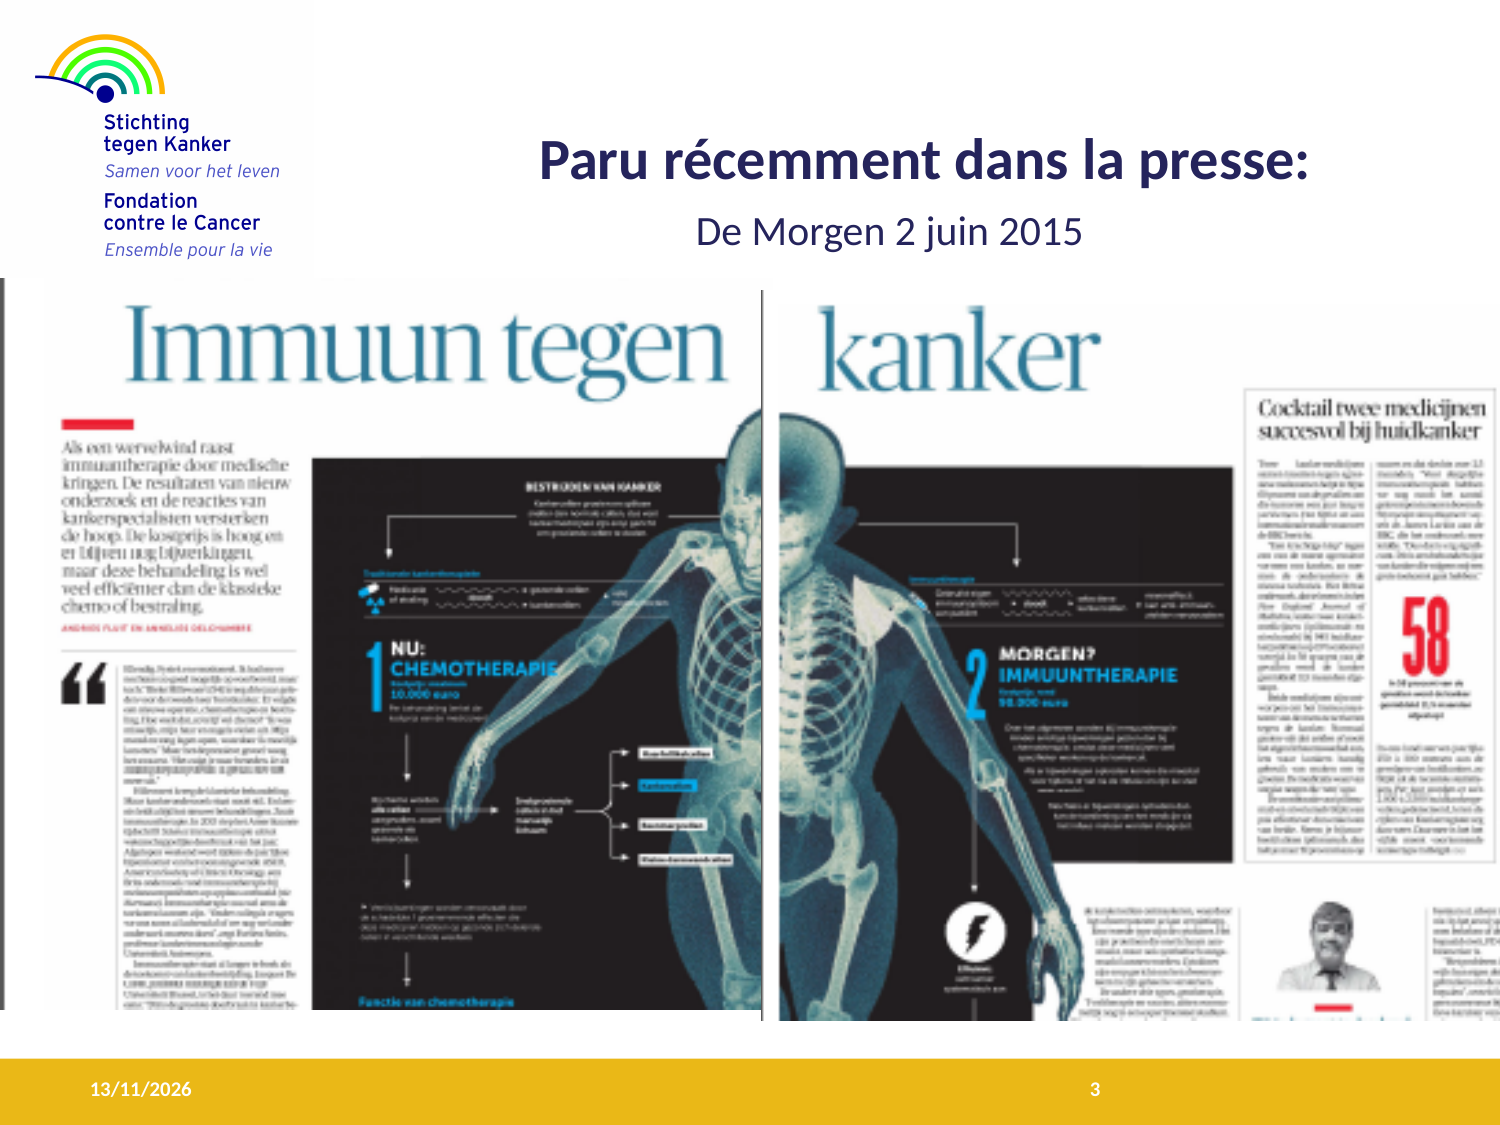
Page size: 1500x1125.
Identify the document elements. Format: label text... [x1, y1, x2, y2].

footer [512, 1058, 988, 1119]
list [0, 278, 835, 1010]
picture [761, 290, 1500, 1021]
title Paru récemment dans la presse: [348, 113, 1500, 185]
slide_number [75, 1058, 425, 1119]
slide_number 3 [1074, 1058, 1425, 1119]
list De Morgen 2 juin 2015 [324, 196, 1500, 244]
picture [0, 0, 314, 278]
